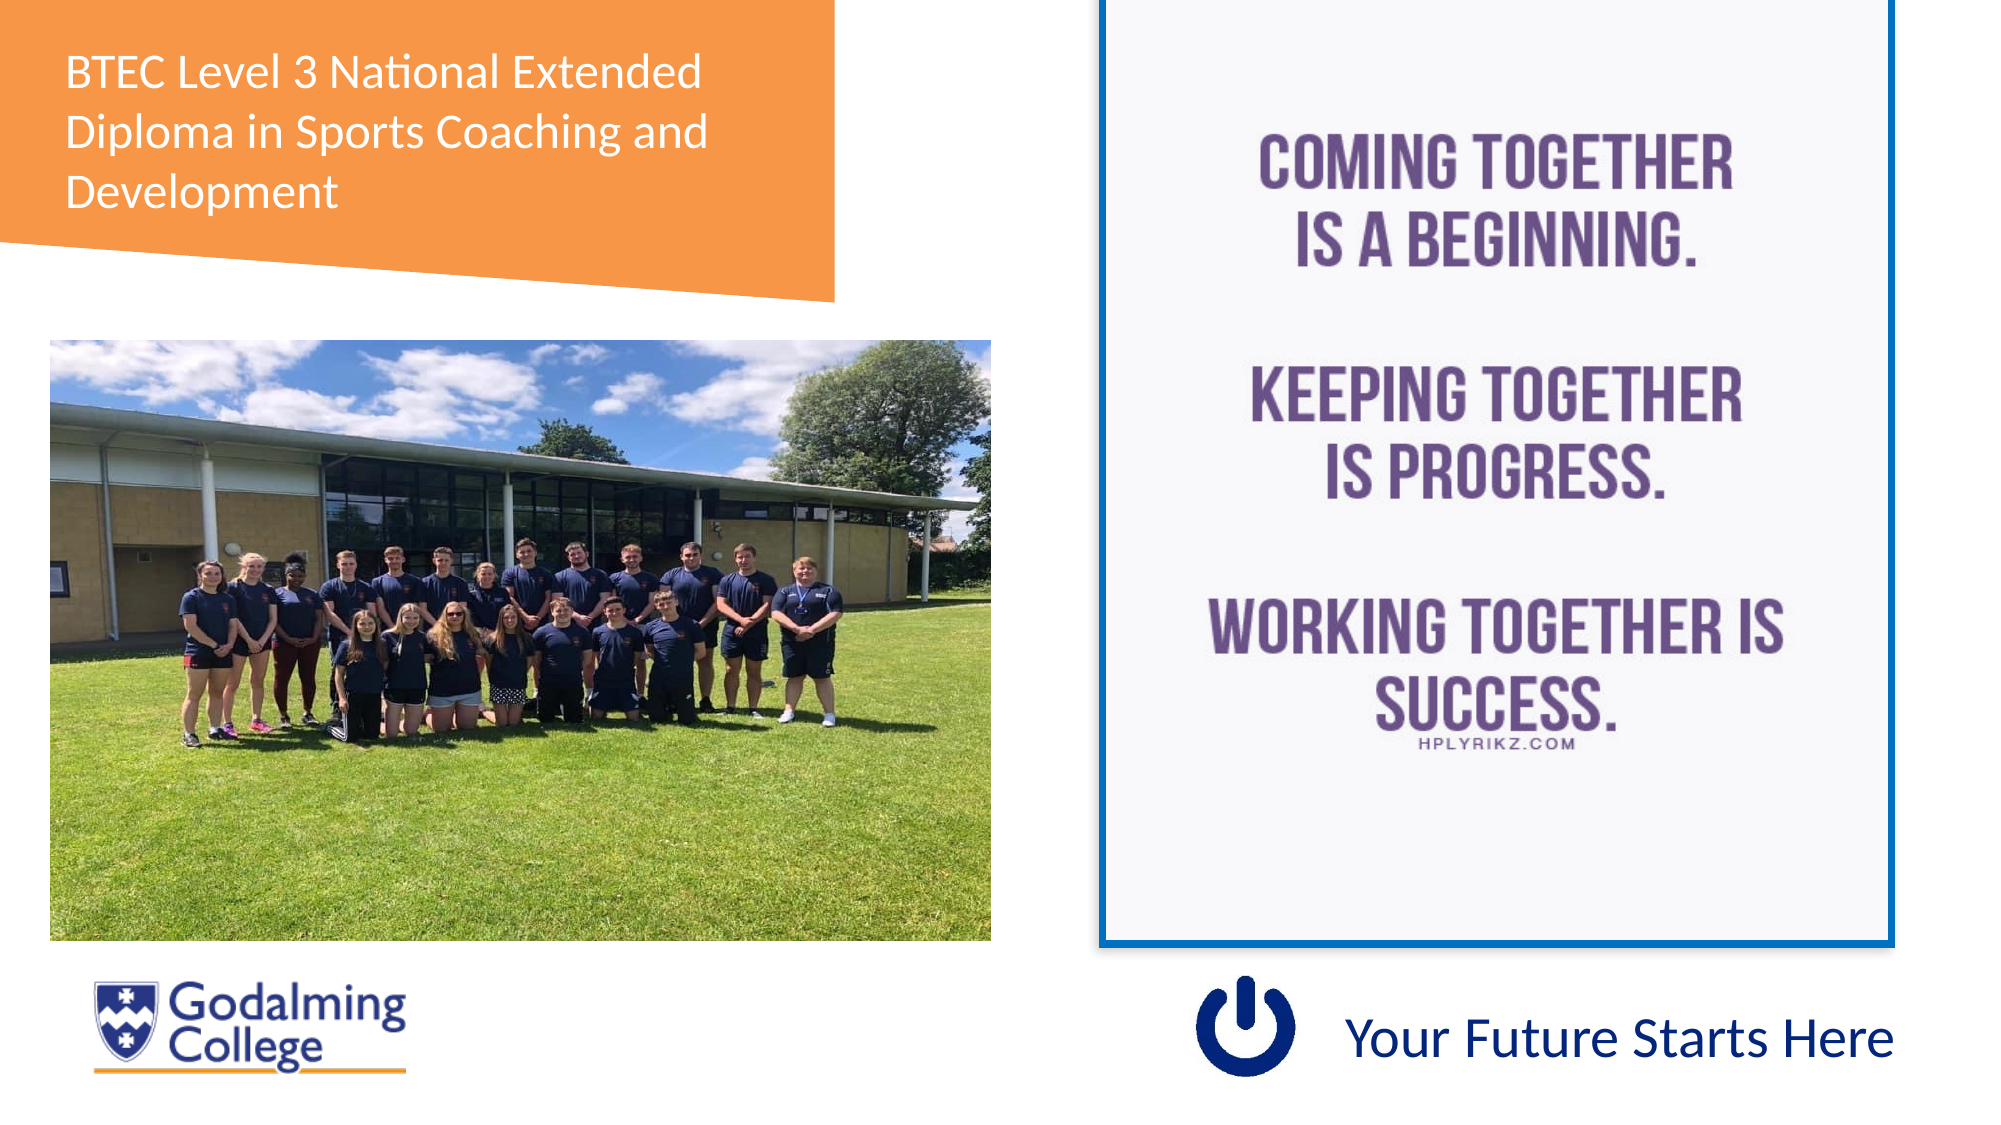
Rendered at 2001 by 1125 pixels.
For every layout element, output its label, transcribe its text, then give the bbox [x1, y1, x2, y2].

text_box [50, 581, 1882, 1125]
picture [49, 340, 991, 941]
picture [1106, 0, 1888, 941]
text_box BTEC Level 3 National Extended Diploma in Sports Coaching and Development [50, 30, 881, 306]
